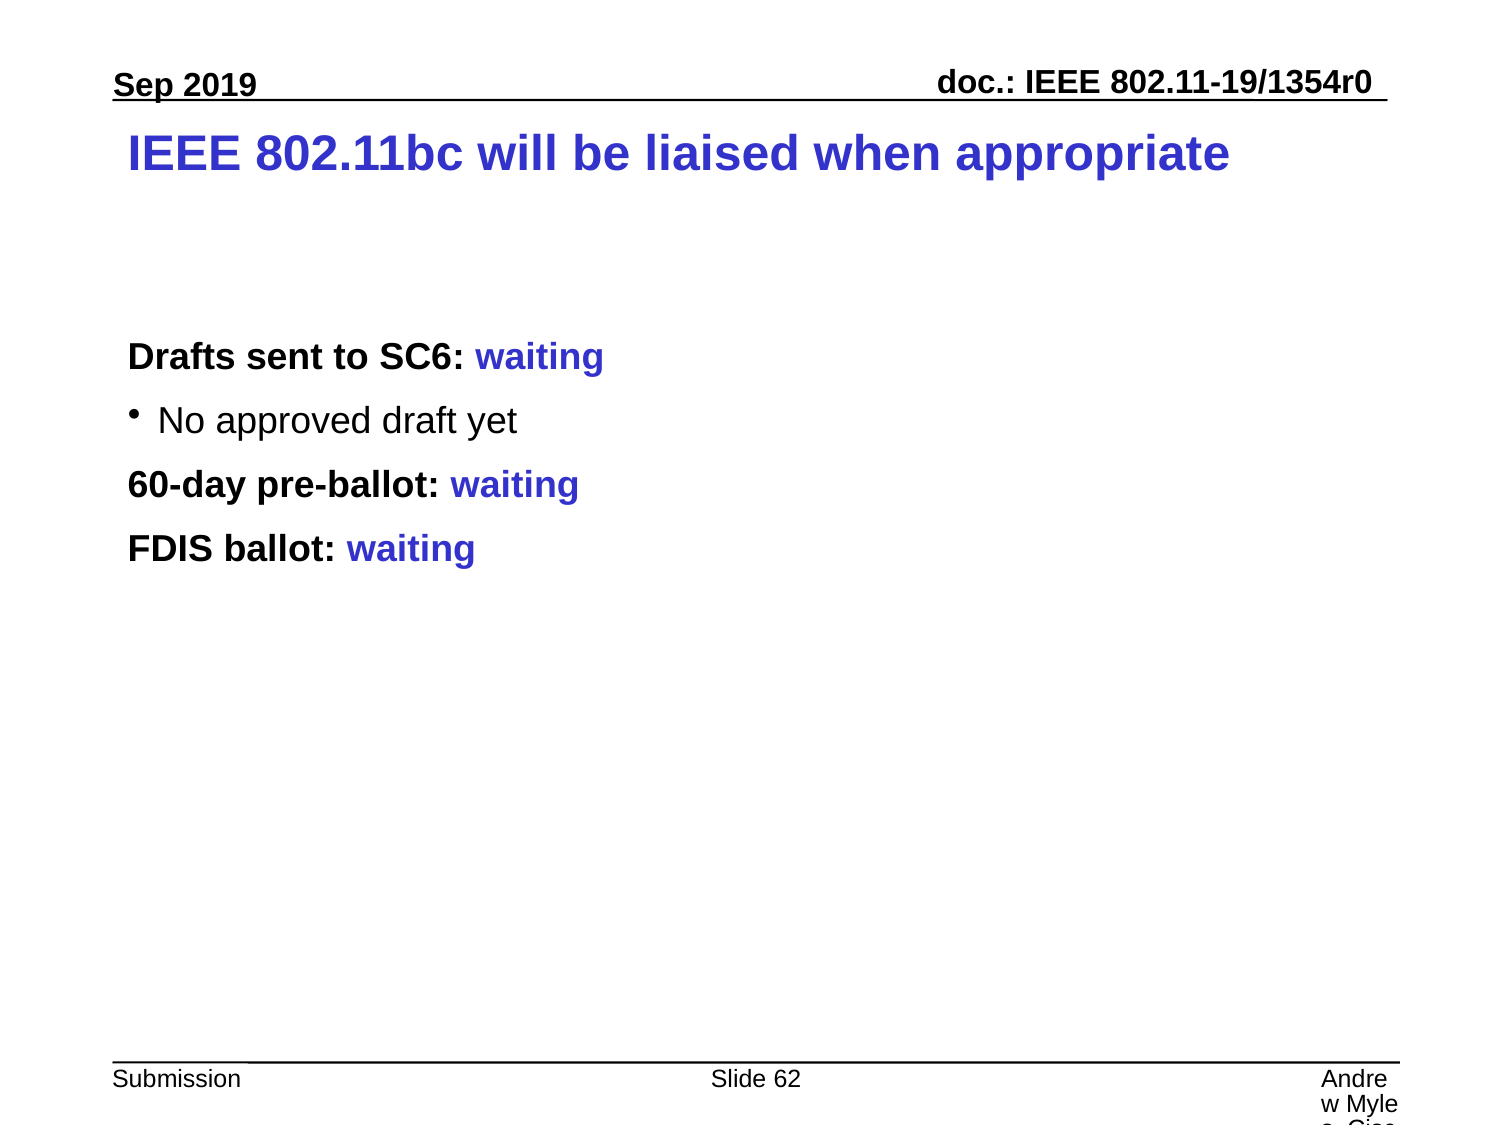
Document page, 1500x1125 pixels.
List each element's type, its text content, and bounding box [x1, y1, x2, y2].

list Drafts sent to SC6: waiting No approved draft yet 60-day pre-ballot: waiting FDIS ballot: waiting [112, 324, 1388, 1000]
slide_number Slide 62 [709, 1061, 803, 1093]
title IEEE 802.11bc will be liaised when appropriate [112, 112, 1388, 288]
footer Andrew Myles, Cisco [1320, 1061, 1402, 1093]
